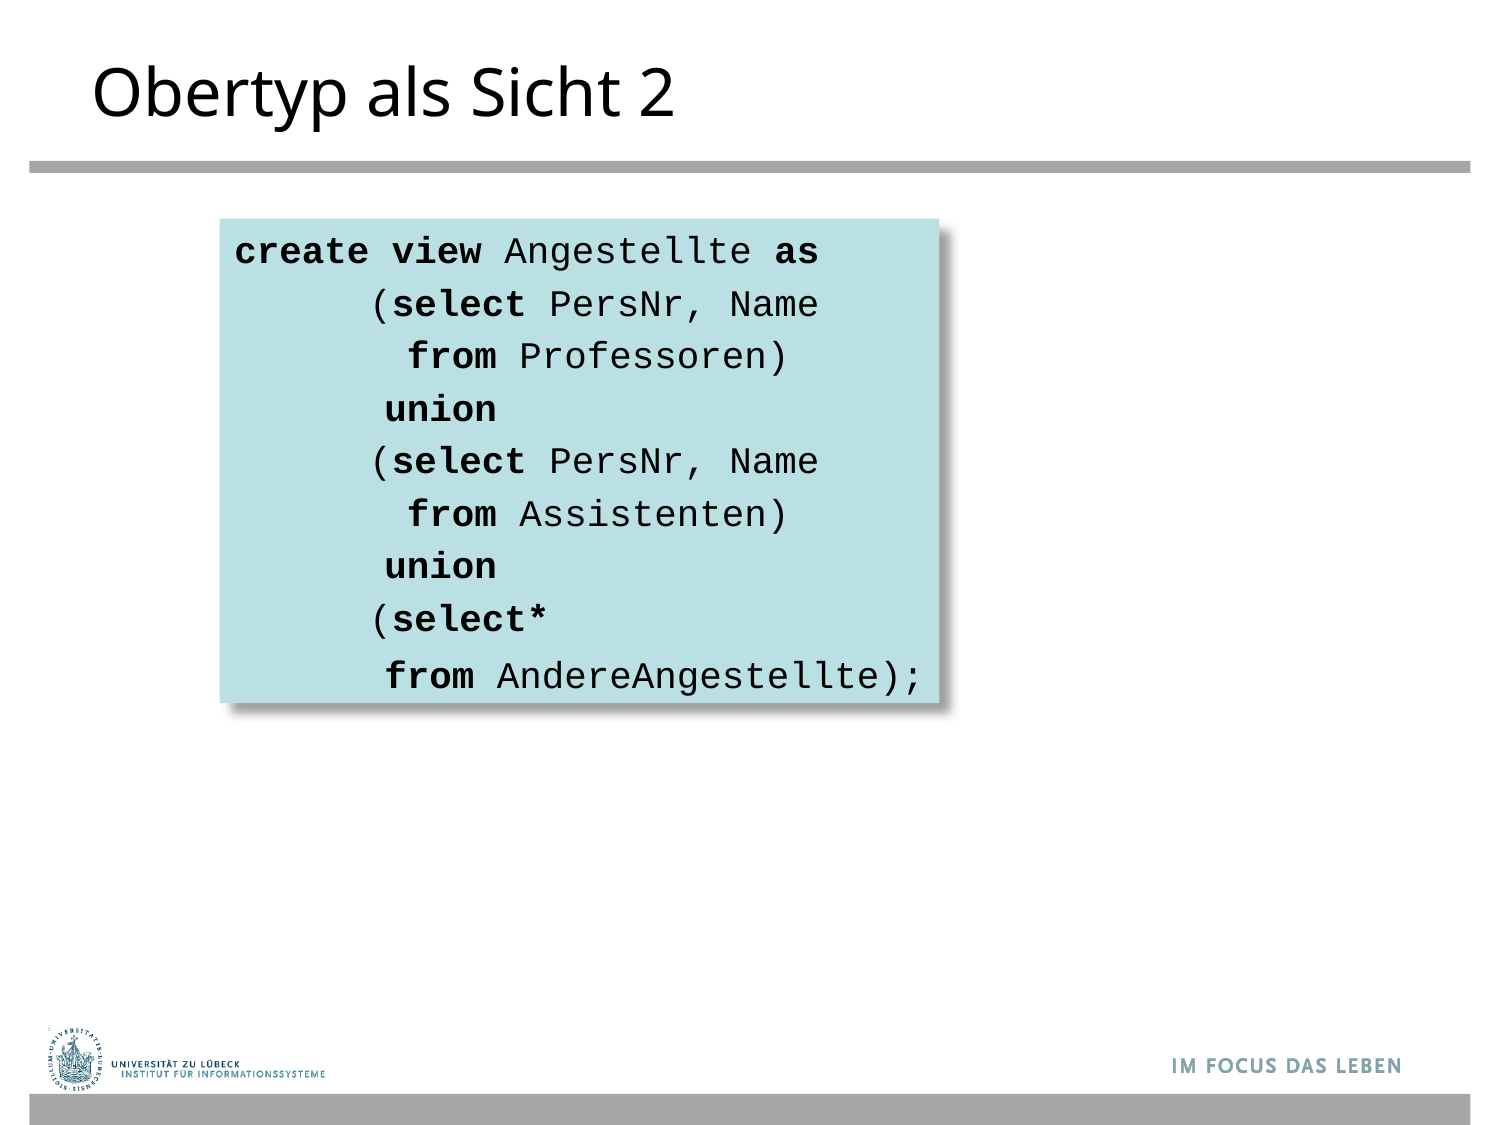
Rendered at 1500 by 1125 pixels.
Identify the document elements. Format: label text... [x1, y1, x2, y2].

picture [1173, 1058, 1400, 1073]
title Obertyp als Sicht 2 [76, 42, 1427, 126]
text_box [29, 42, 1500, 162]
text_box create view Angestellte as (select PersNr, Name from Professoren) union (select PersNr, Name from Assistenten) union (select* from AndereAngestellte); [219, 218, 940, 704]
